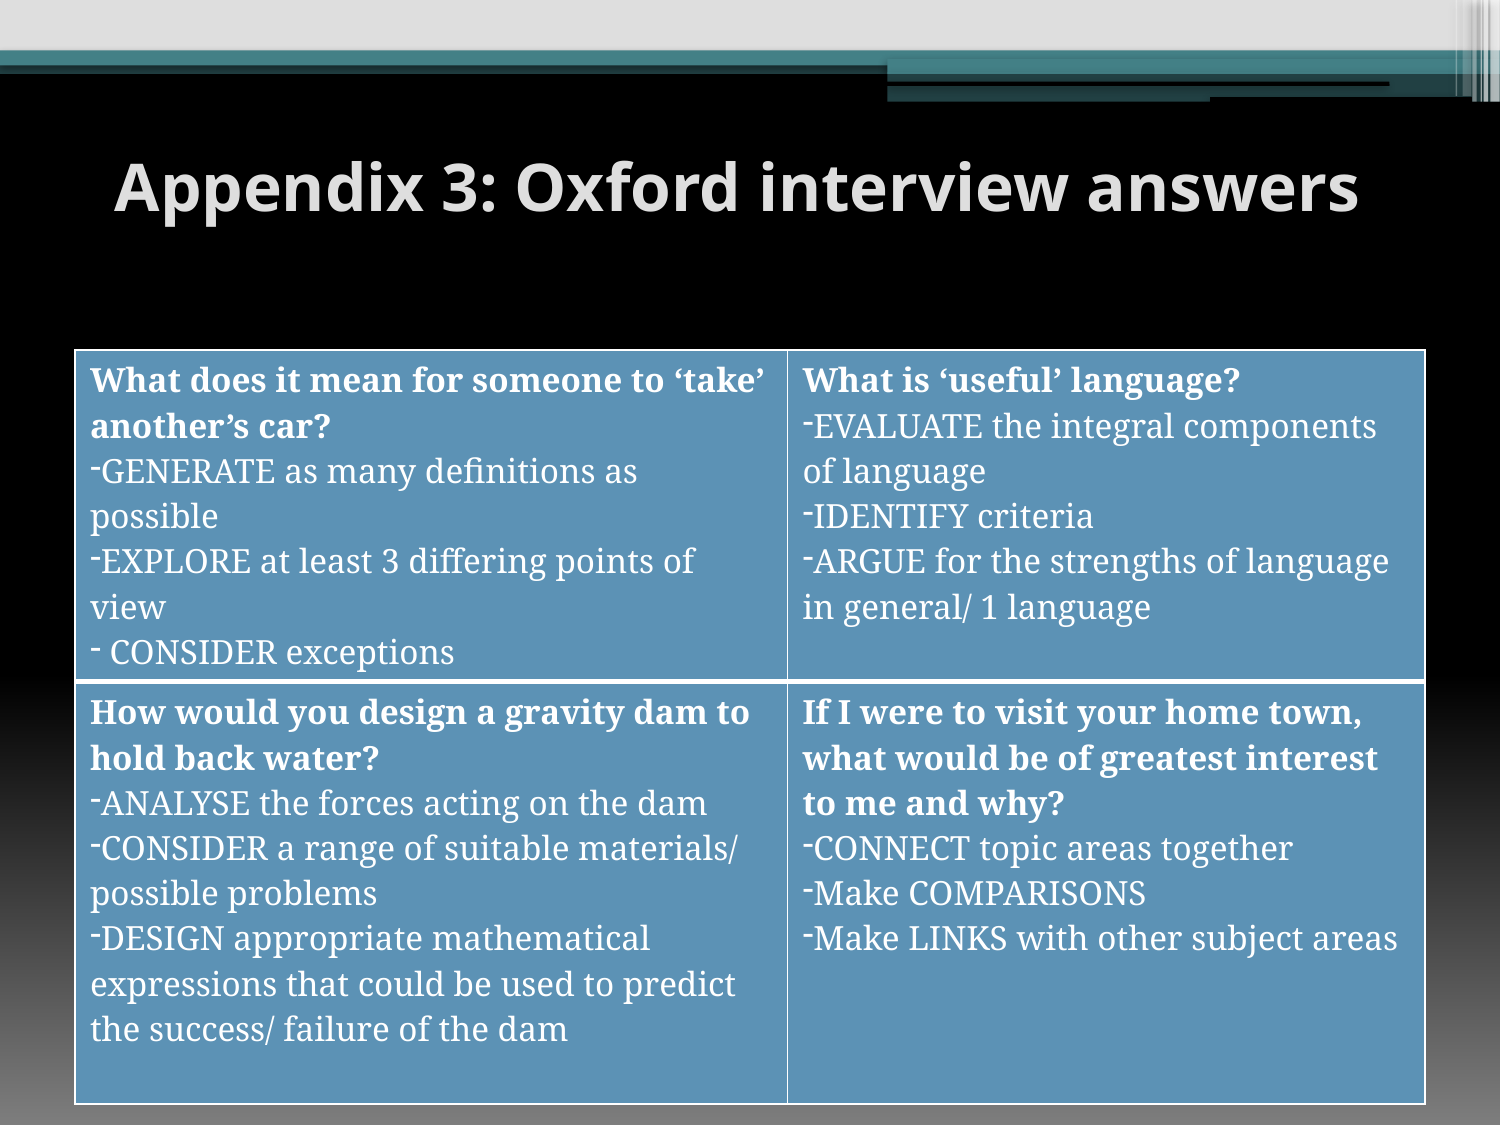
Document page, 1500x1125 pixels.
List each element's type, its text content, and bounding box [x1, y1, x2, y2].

table_header What is ‘useful’ language? EVALUATE the integral components of language IDENTIFY criteria ARGUE for the strengths of language in general/ 1 language [788, 351, 1424, 679]
table_cell How would you design a gravity dam to hold back water? ANALYSE the forces acting on the dam CONSIDER a range of suitable materials/ possible problems DESIGN appropriate mathematical expressions that could be used to predict the success/ failure of the dam [76, 684, 787, 1103]
title Appendix 3: Oxford interview answers [99, 137, 1450, 313]
table_header What does it mean for someone to ‘take’ another’s car? GENERATE as many definitions as possible EXPLORE at least 3 differing points of view CONSIDER exceptions [76, 351, 787, 679]
table_cell If I were to visit your home town, what would be of greatest interest to me and why? CONNECT topic areas together Make COMPARISONS Make LINKS with other subject areas [788, 684, 1424, 1103]
